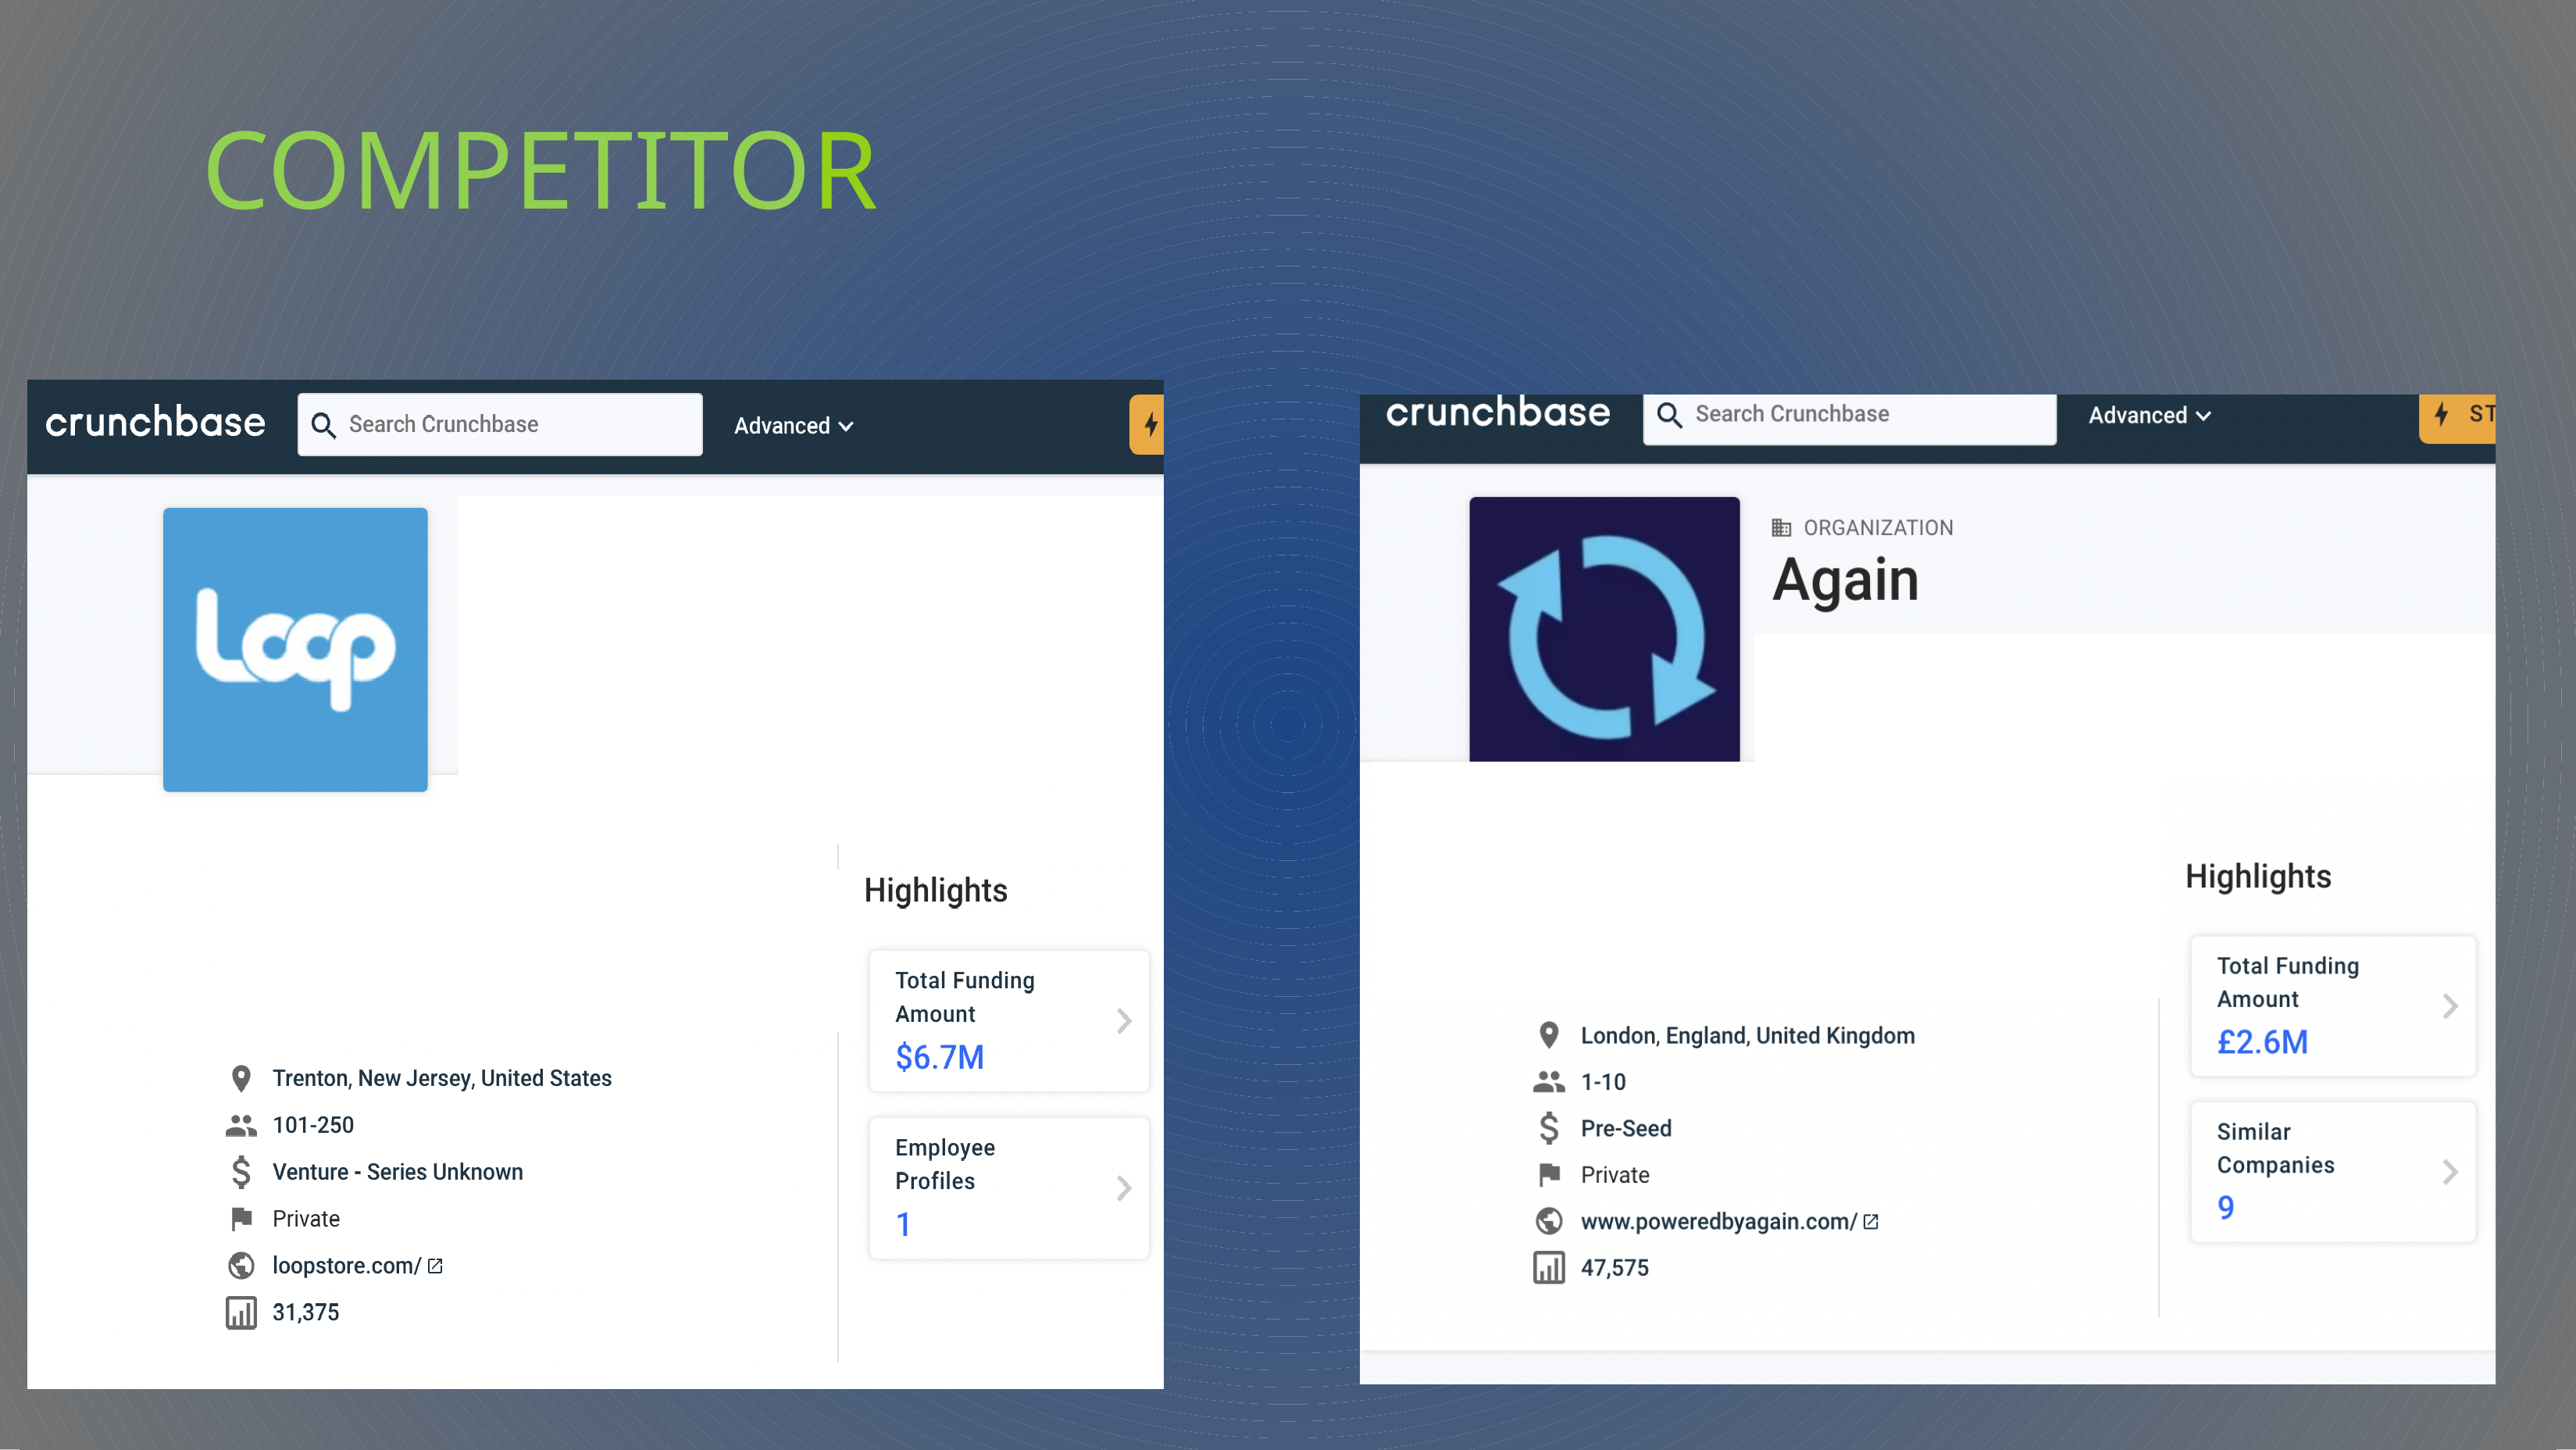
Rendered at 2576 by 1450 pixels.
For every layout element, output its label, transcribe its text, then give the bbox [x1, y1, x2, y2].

picture [27, 379, 1165, 1390]
picture [1359, 395, 2496, 1405]
text_box COMPETITOR [200, 99, 929, 231]
